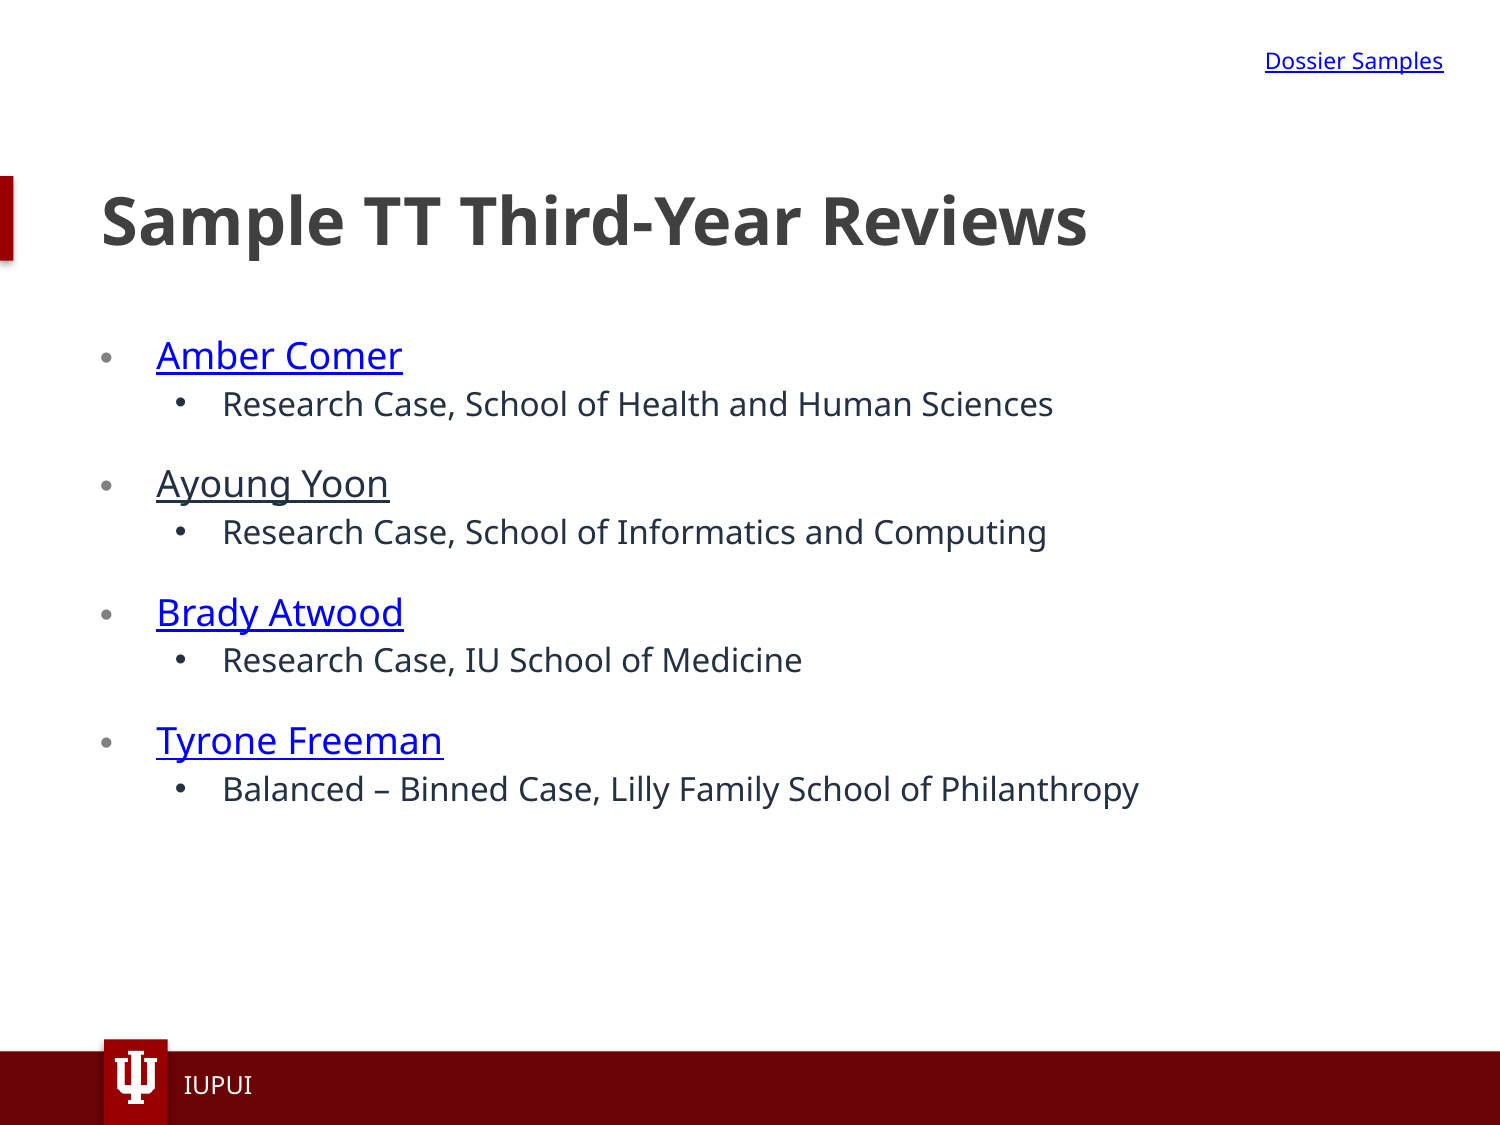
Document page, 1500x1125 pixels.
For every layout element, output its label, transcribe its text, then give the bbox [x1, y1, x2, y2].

title Sample TT Third-Year Reviews [86, 166, 1400, 271]
list Amber Comer Research Case, School of Health and Human Sciences Ayoung Yoon Research Case, School of Informatics and Computing Brady Atwood Research Case, IU School of Medicine Tyrone Freeman Balanced – Binned Case, Lilly Family School of Philanthropy [85, 324, 1400, 1000]
list Dossier Samples [851, 38, 1459, 95]
